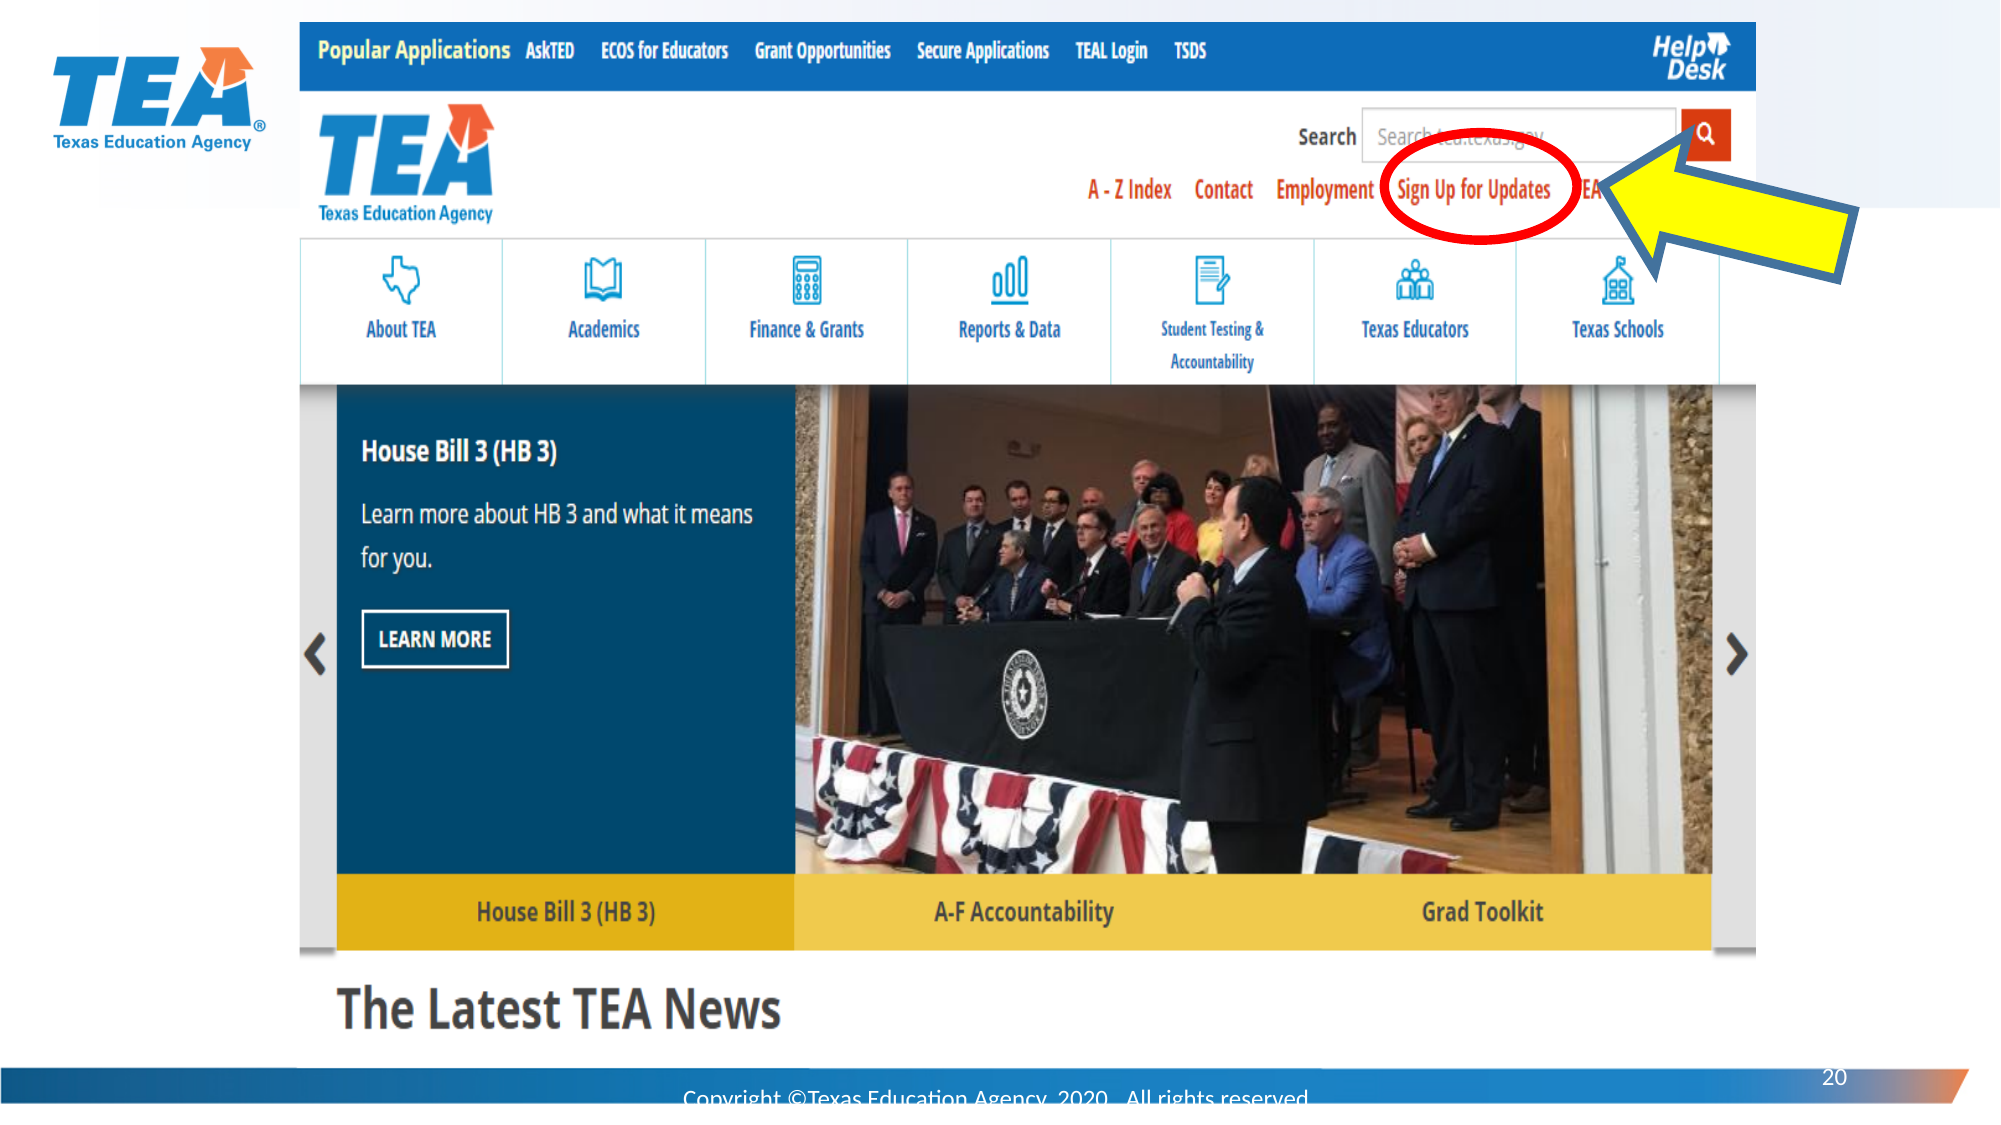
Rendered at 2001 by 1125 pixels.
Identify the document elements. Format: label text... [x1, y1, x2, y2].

slide_number 20 [1412, 1047, 1863, 1103]
footer Copyright ©Texas Education Agency, 2020. All rights reserved. [662, 1070, 1338, 1125]
picture [0, 0, 2001, 1125]
text_box [1756, 185, 1856, 281]
